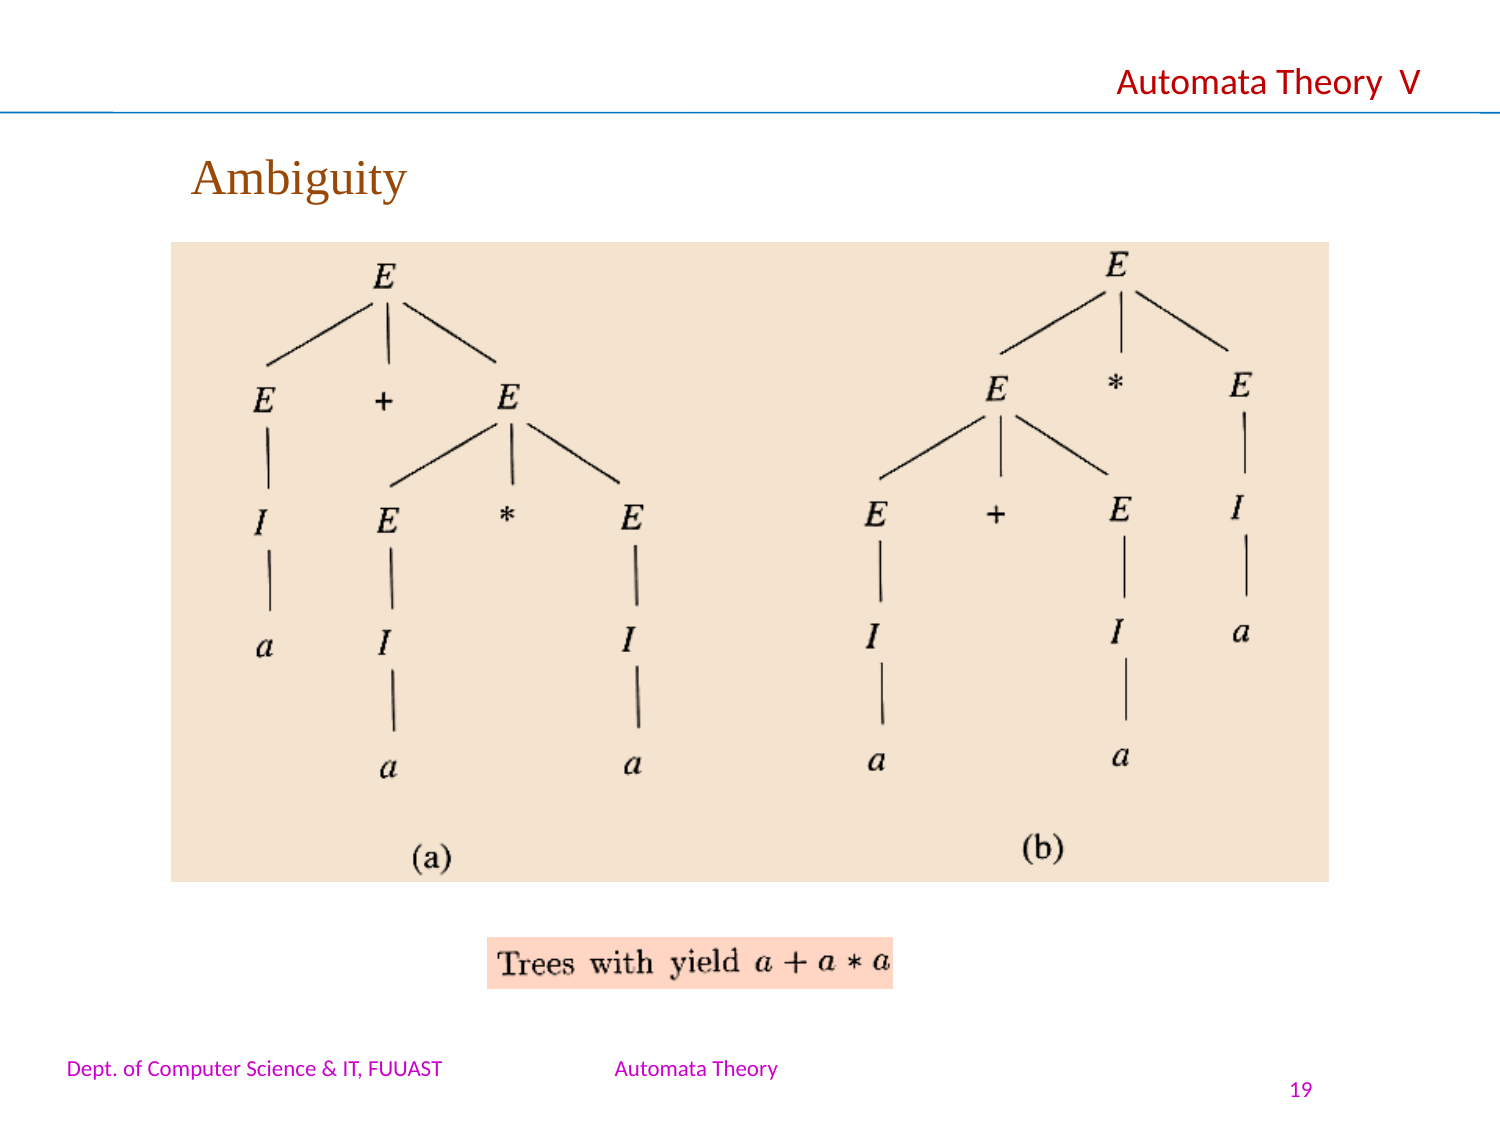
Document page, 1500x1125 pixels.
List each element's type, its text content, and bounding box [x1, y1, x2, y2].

text_box Ambiguity [175, 137, 423, 213]
picture [487, 937, 893, 990]
slide_number 19 [1245, 1063, 1328, 1113]
footer Dept. of Computer Science & IT, FUUAST Automata Theory [50, 1050, 913, 1113]
picture [171, 242, 1329, 883]
text_box Automata Theory V [1101, 49, 1437, 110]
